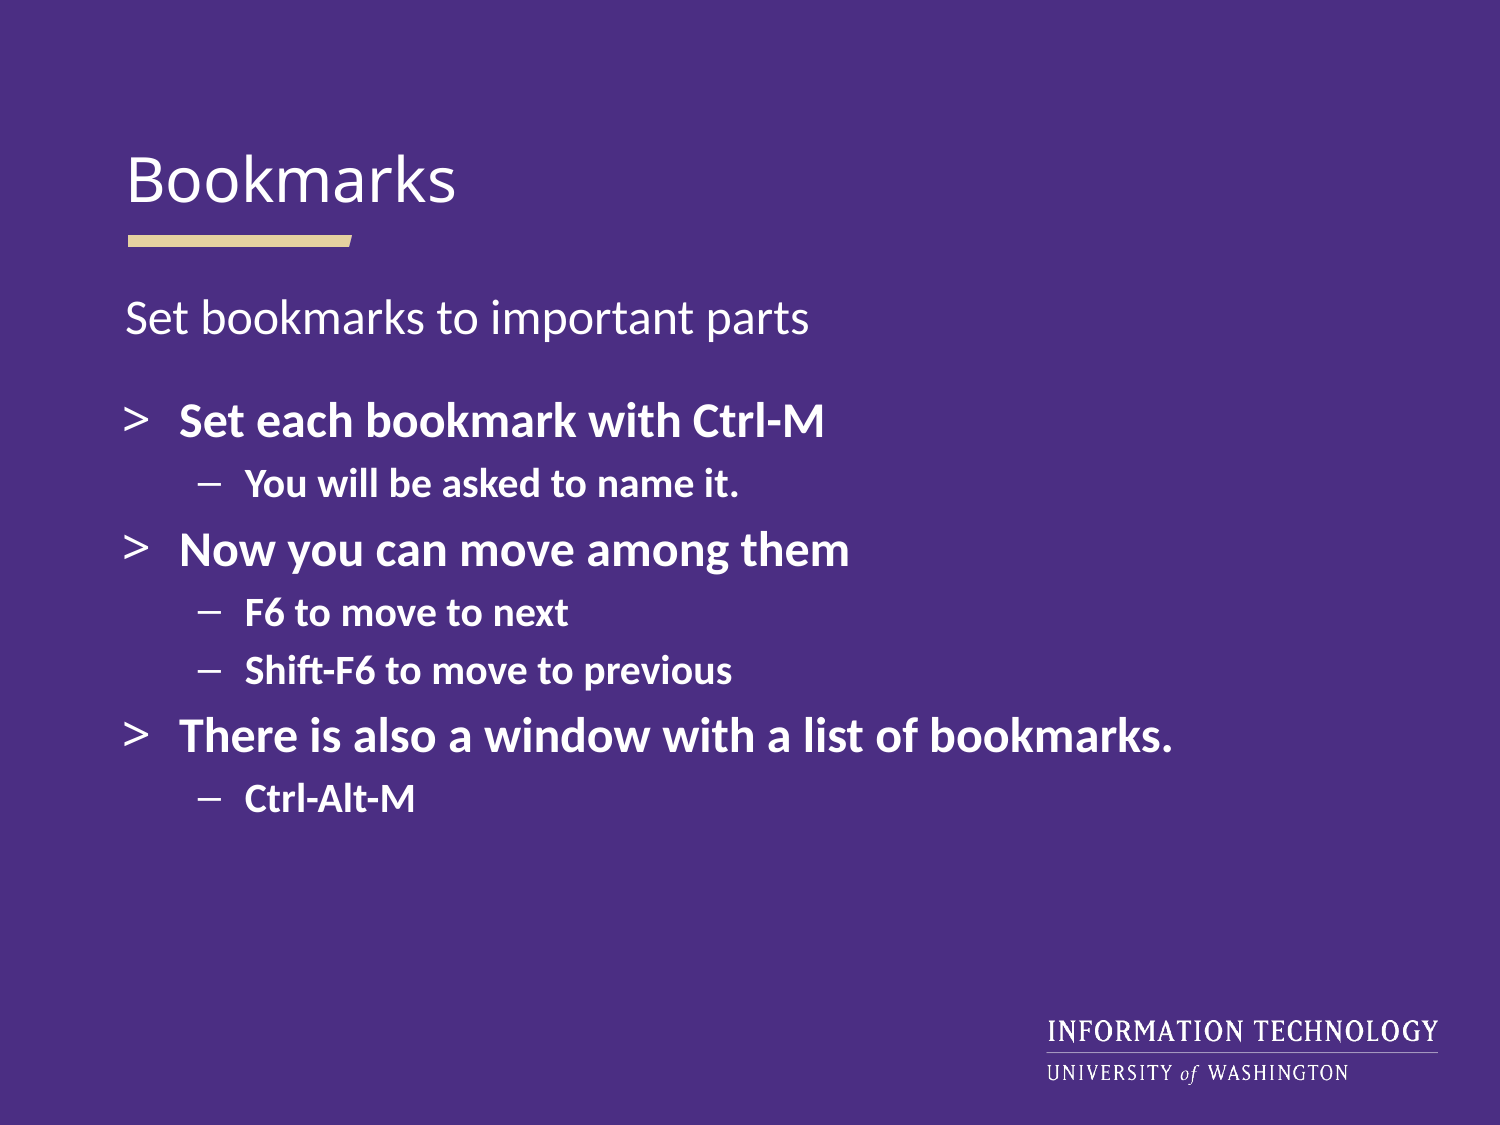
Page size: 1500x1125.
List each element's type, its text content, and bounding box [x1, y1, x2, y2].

picture [128, 235, 352, 247]
list Bookmarks [110, 60, 1453, 224]
list Set each bookmark with Ctrl-M You will be asked to name it. Now you can move among them F6 to move to next Shift-F6 to move to previous There is also a window with a list of bookmarks. Ctrl-Alt-M [108, 380, 1453, 1006]
picture [1036, 1020, 1438, 1085]
list Set bookmarks to important parts [110, 283, 1453, 352]
